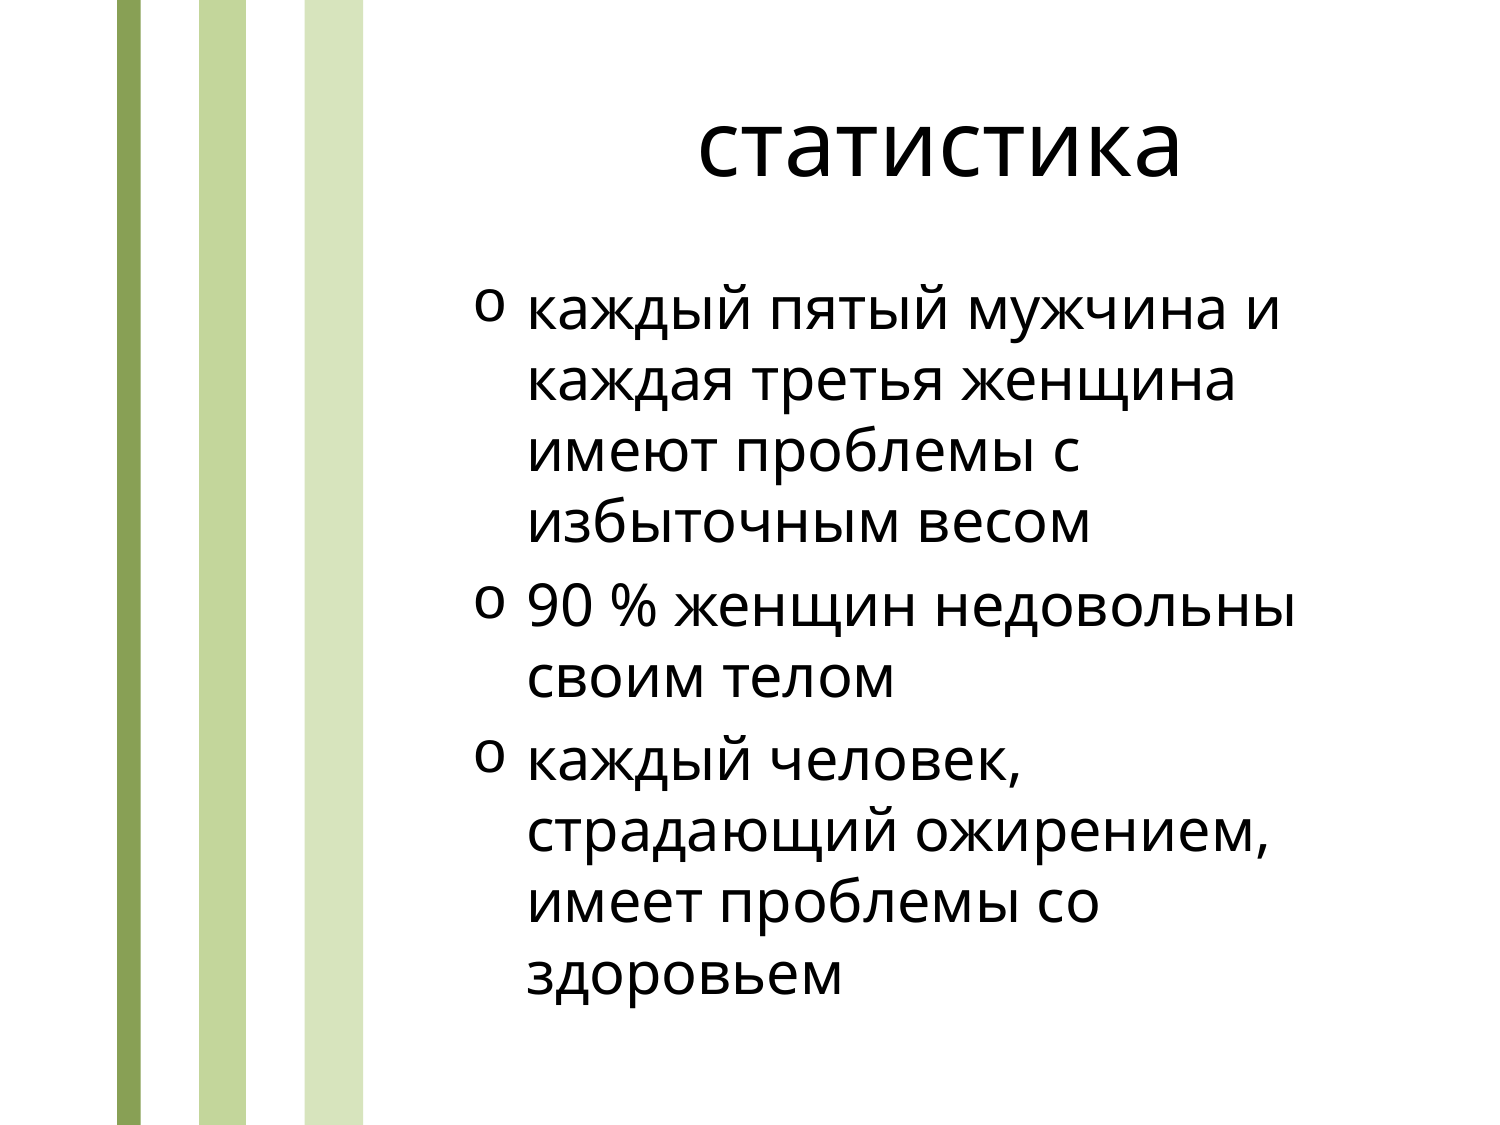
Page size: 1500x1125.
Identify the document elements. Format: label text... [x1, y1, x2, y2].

text_box [115, 0, 143, 1125]
list каждый пятый мужчина и каждая третья женщина имеют проблемы с избыточным весом 90 % женщин недовольны своим телом каждый человек, страдающий ожирением, имеет проблемы со здоровьем [457, 262, 1425, 1020]
title статистика [457, 45, 1425, 235]
text_box [303, 0, 365, 1125]
text_box [197, 0, 248, 1125]
